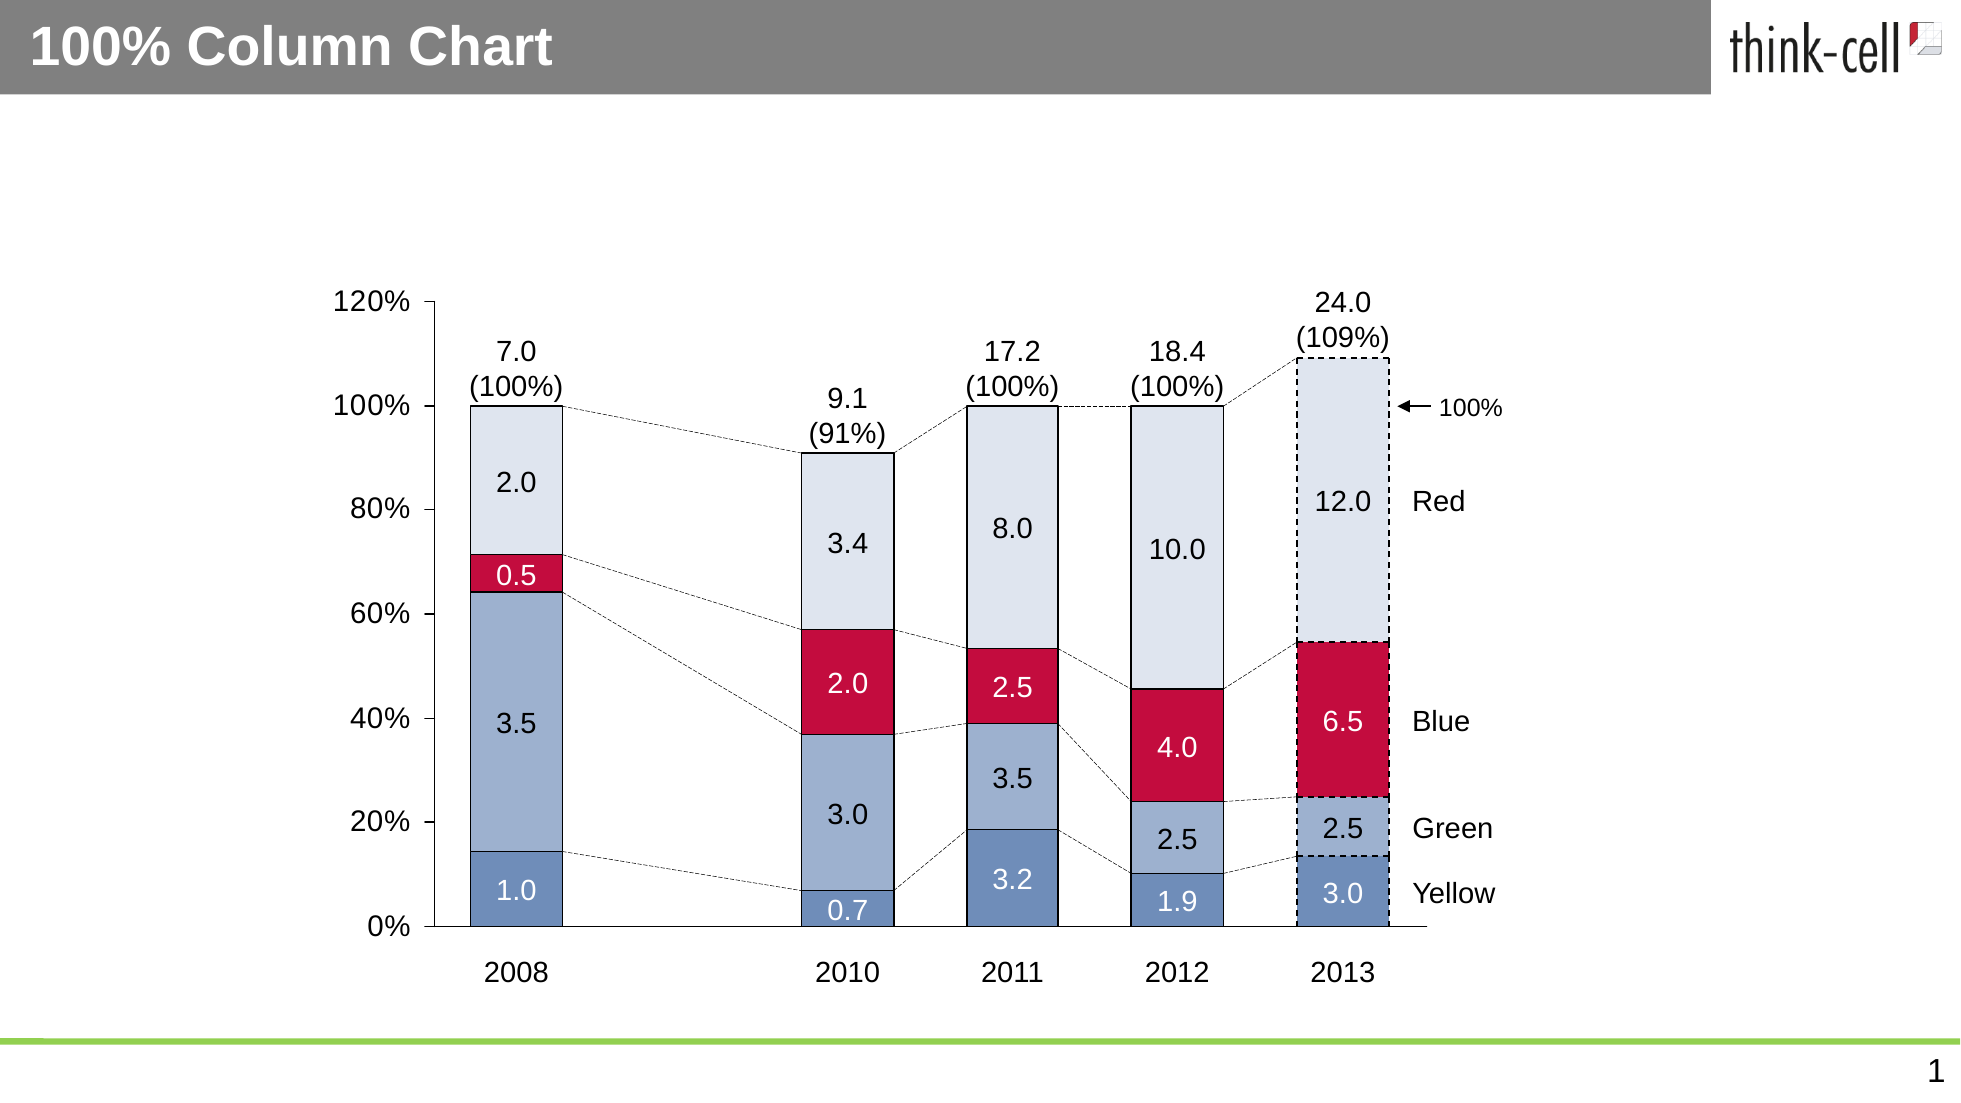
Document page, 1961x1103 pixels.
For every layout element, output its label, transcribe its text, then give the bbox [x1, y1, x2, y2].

text_box Blue [1448, 702, 1471, 737]
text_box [312, 249, 1444, 979]
text_box Green [1448, 809, 1493, 844]
text_box 100% [1448, 391, 1503, 422]
title 100% Column Chart [0, 0, 1712, 95]
slide_number 0 [1682, 1041, 1961, 1103]
text_box Red [1448, 482, 1466, 518]
text_box Yellow [1448, 873, 1496, 909]
picture [1729, 21, 1942, 73]
